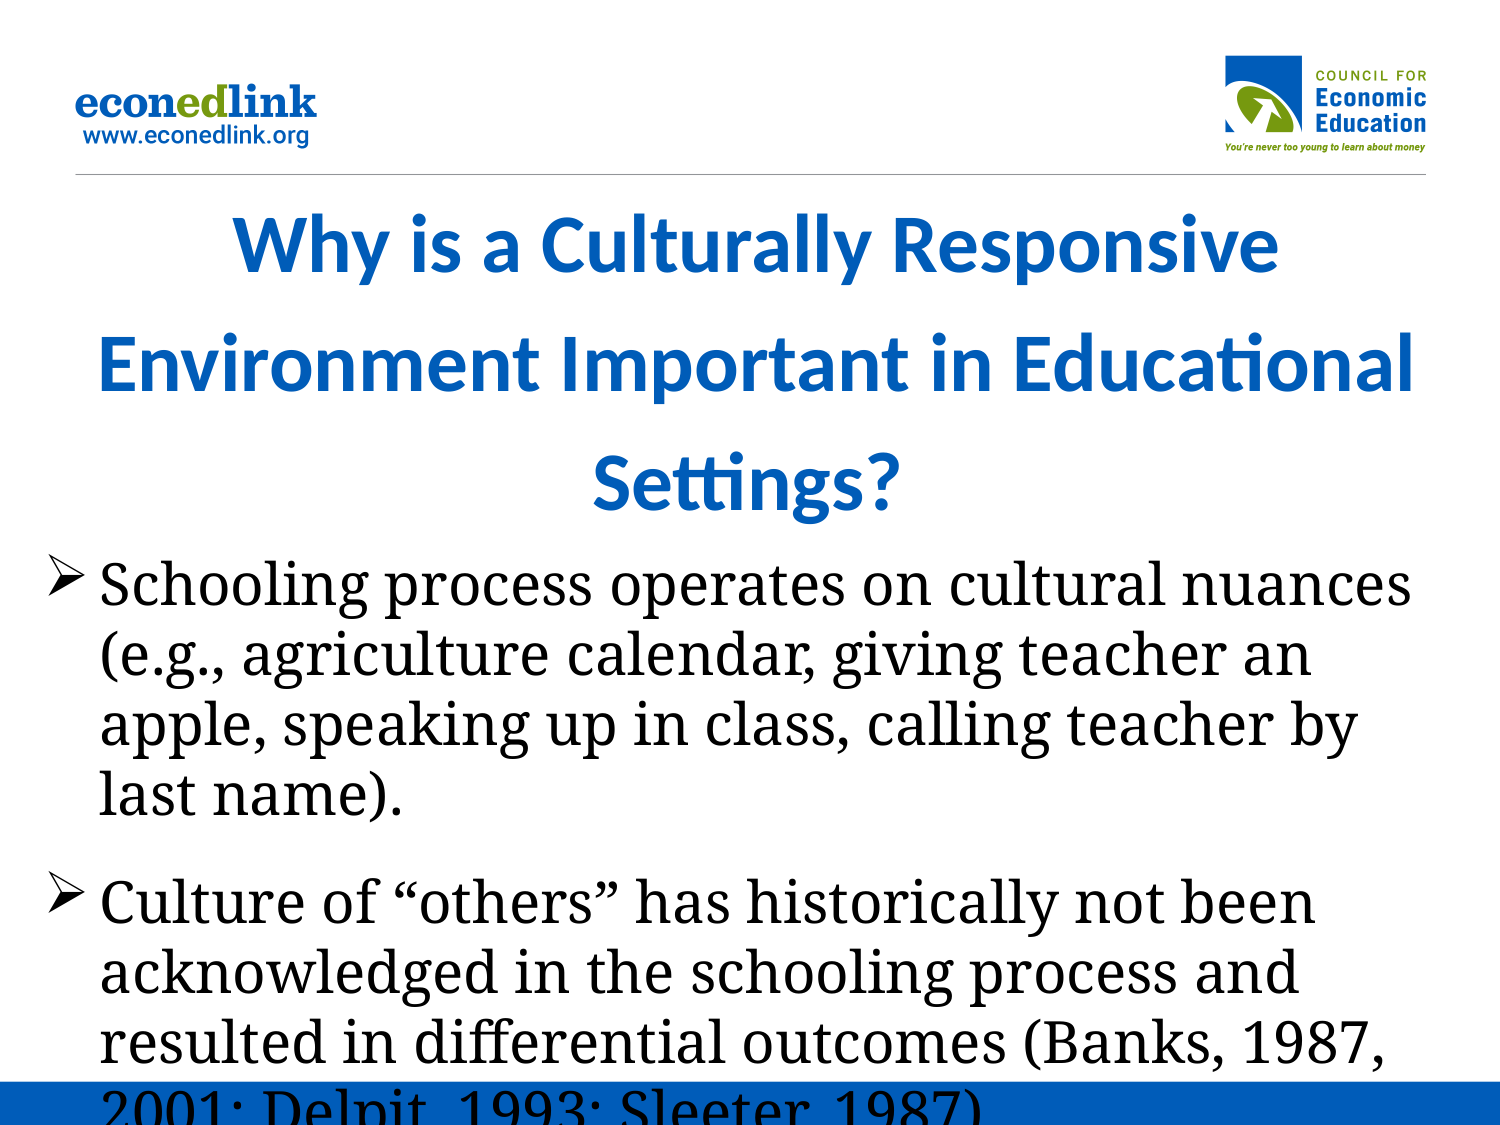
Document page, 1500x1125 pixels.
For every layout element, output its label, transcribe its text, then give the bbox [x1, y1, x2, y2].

title Why is a Culturally Responsive Environment Important in Educational Settings? [49, 254, 1465, 443]
picture [0, 0, 1500, 1125]
list Schooling process operates on cultural nuances (e.g., agriculture calendar, giving teacher an apple, speaking up in class, calling teacher by last name). Culture of “others” has historically not been acknowledged in the schooling process and resulted in differential outcomes (Banks, 1987, 2001; Delpit, 1993; Sleeter, 1987). [28, 539, 1465, 1125]
